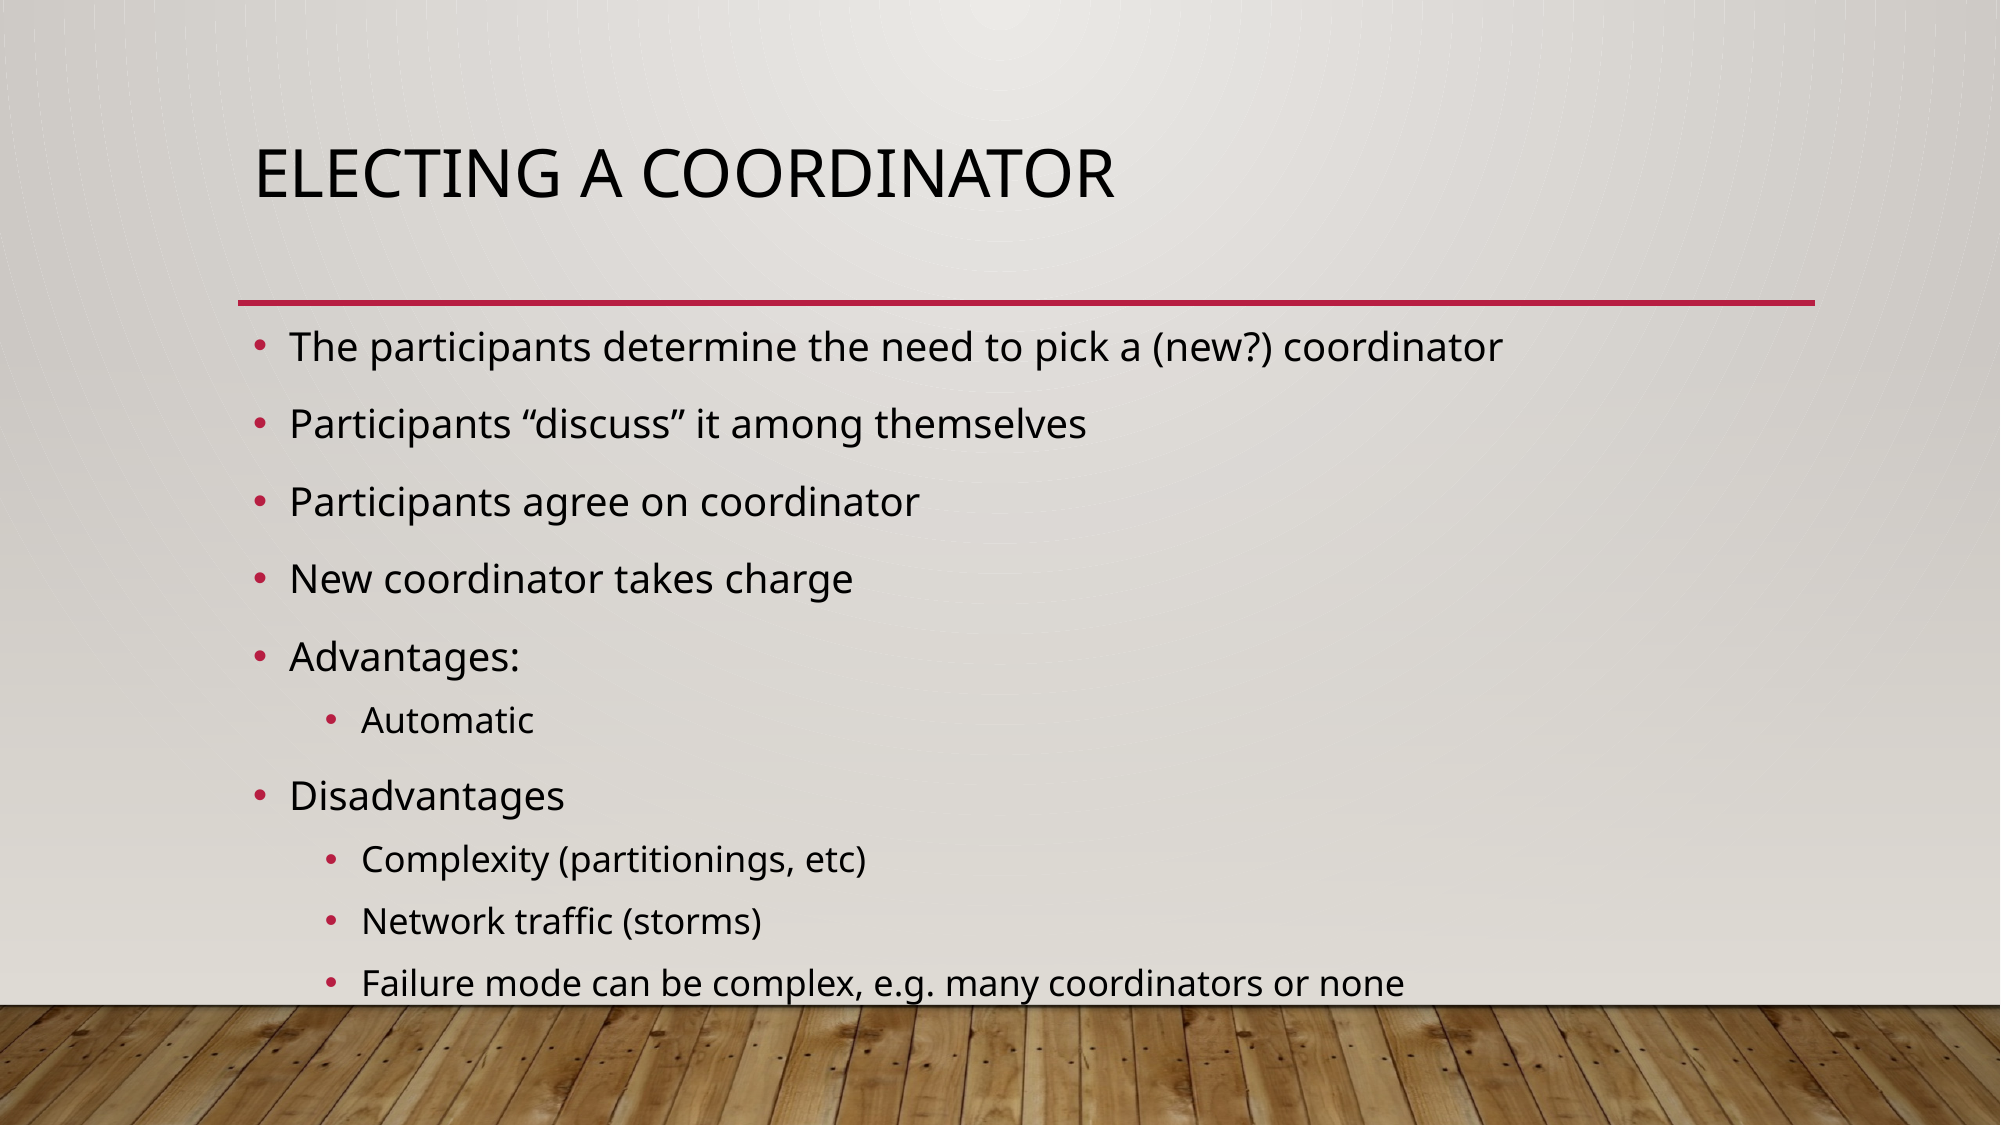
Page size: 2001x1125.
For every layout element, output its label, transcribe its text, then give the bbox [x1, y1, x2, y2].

title Electing A Coordinator [238, 131, 1814, 304]
picture [0, 1005, 2000, 1125]
list The participants determine the need to pick a (new?) coordinator Participants “discuss” it among themselves Participants agree on coordinator New coordinator takes charge Advantages: Automatic Disadvantages Complexity (partitionings, etc) Network traffic (storms) Failure mode can be complex, e.g. many coordinators or none [238, 304, 1814, 1016]
